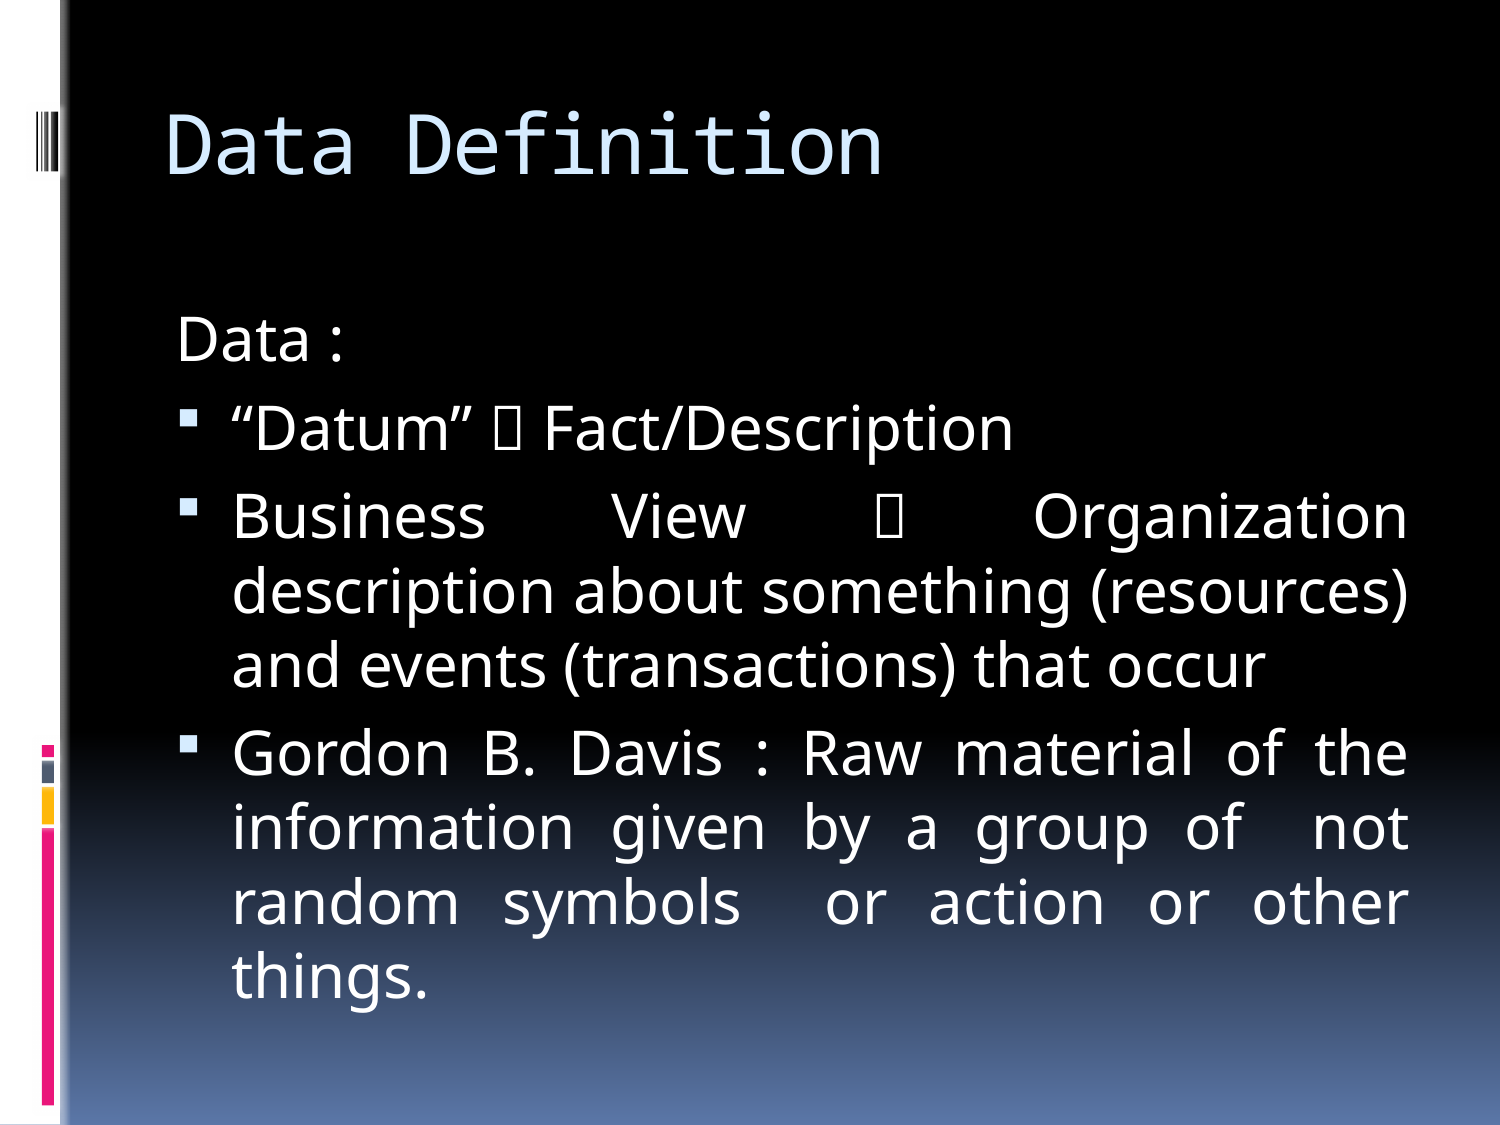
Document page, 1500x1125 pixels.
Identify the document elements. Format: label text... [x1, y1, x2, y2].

title Data Definition [150, 83, 1425, 234]
list Data : “Datum”  Fact/Description Business View  Organization description about something (resources) and events (transactions) that occur Gordon B. Davis : Raw material of the information given by a group of not random symbols or action or other things. [150, 292, 1425, 1043]
